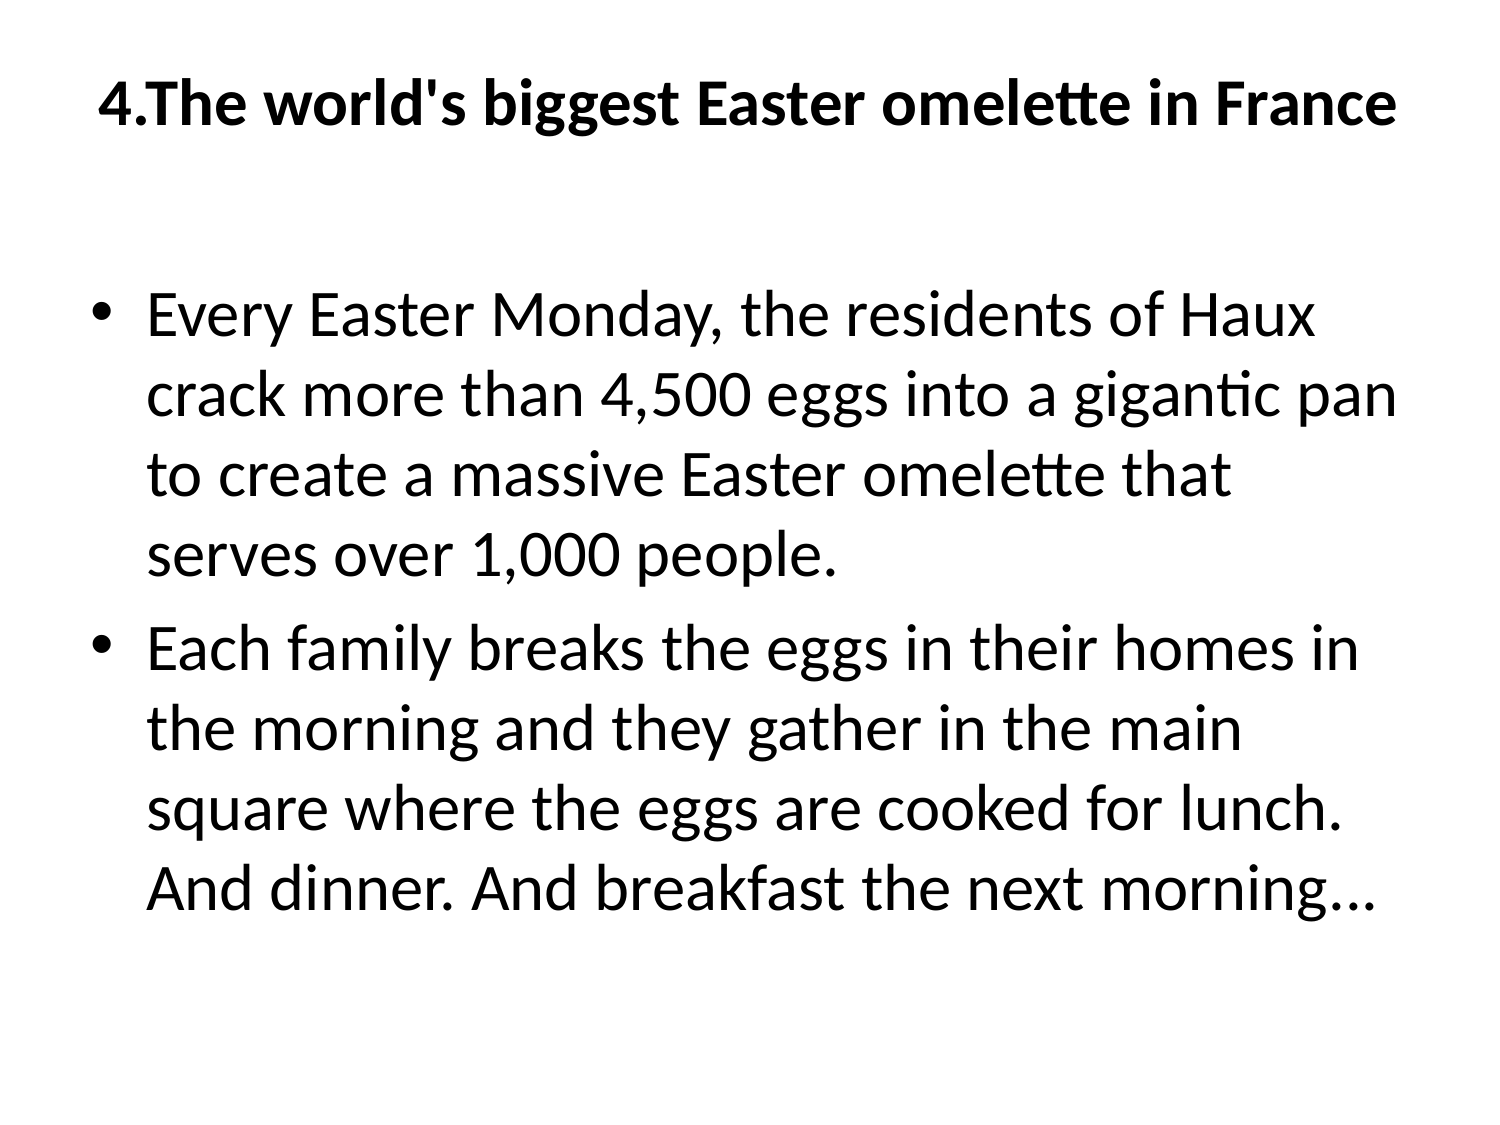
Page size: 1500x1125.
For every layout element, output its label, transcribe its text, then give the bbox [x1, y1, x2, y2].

list Every Easter Monday, the residents of Haux crack more than 4,500 eggs into a gigantic pan to create a massive Easter omelette that serves over 1,000 people. Each family breaks the eggs in their homes in the morning and they gather in the main square where the eggs are cooked for lunch. And dinner. And breakfast the next morning... [75, 262, 1425, 1005]
title 4.The world's biggest Easter omelette in France [75, 45, 1425, 233]
